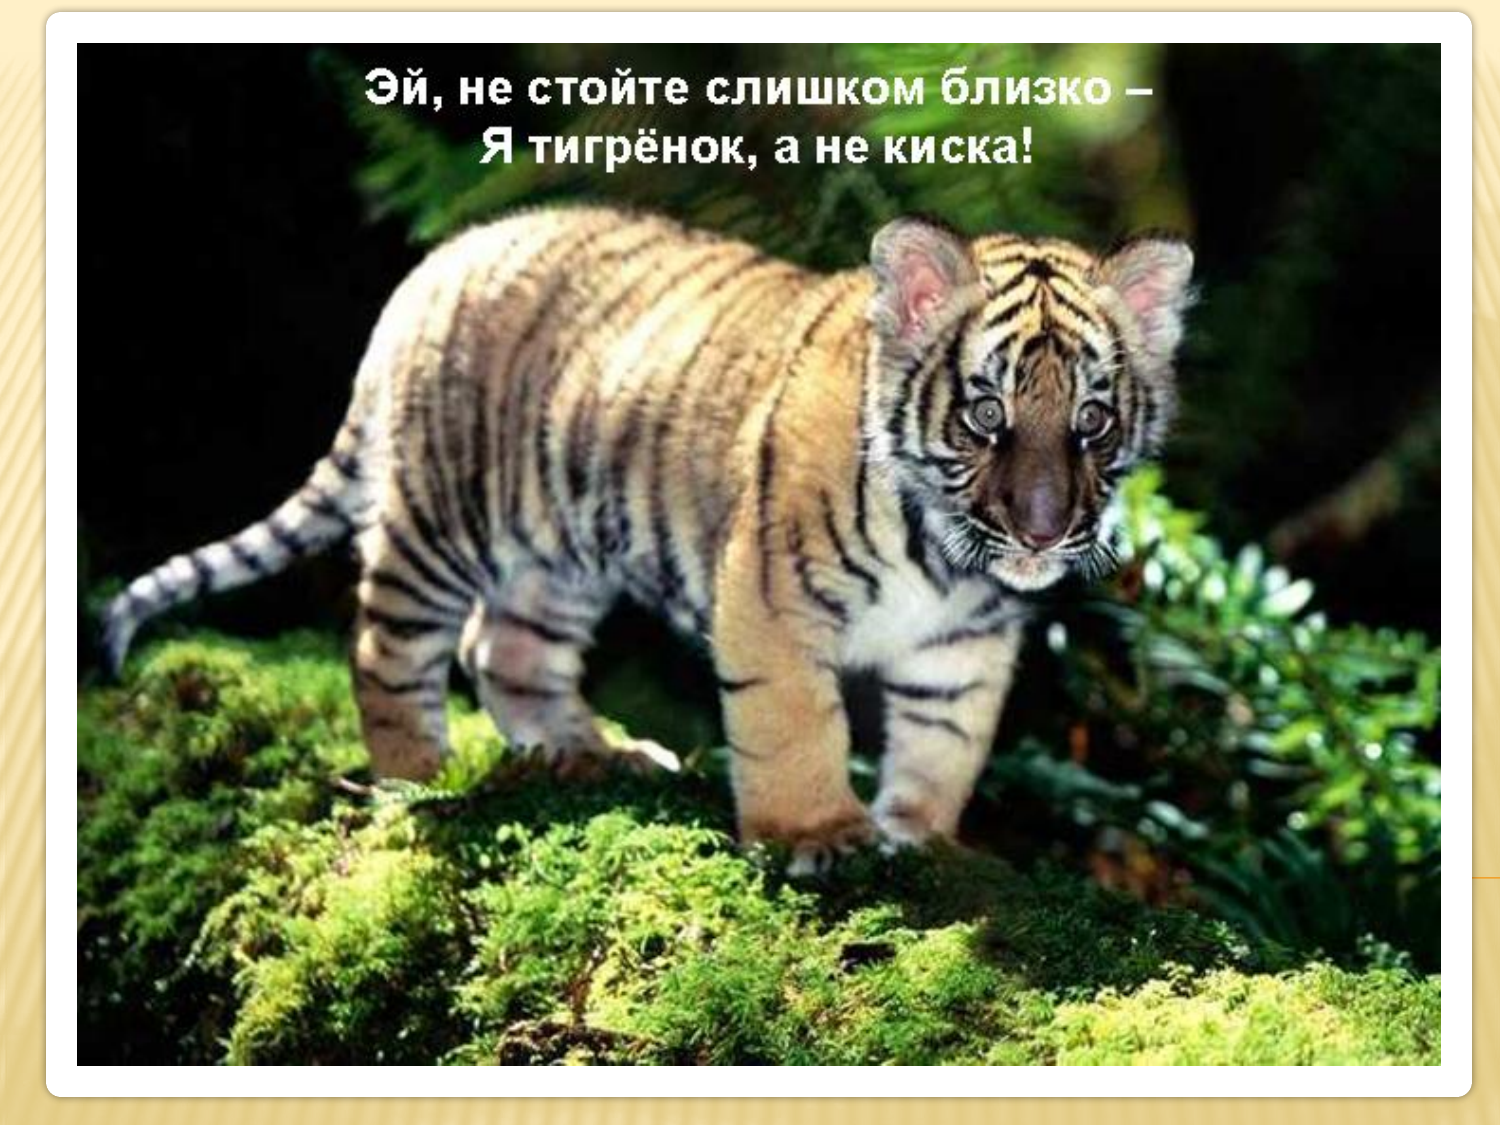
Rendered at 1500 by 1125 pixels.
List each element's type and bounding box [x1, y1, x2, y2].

picture [76, 42, 1442, 1067]
